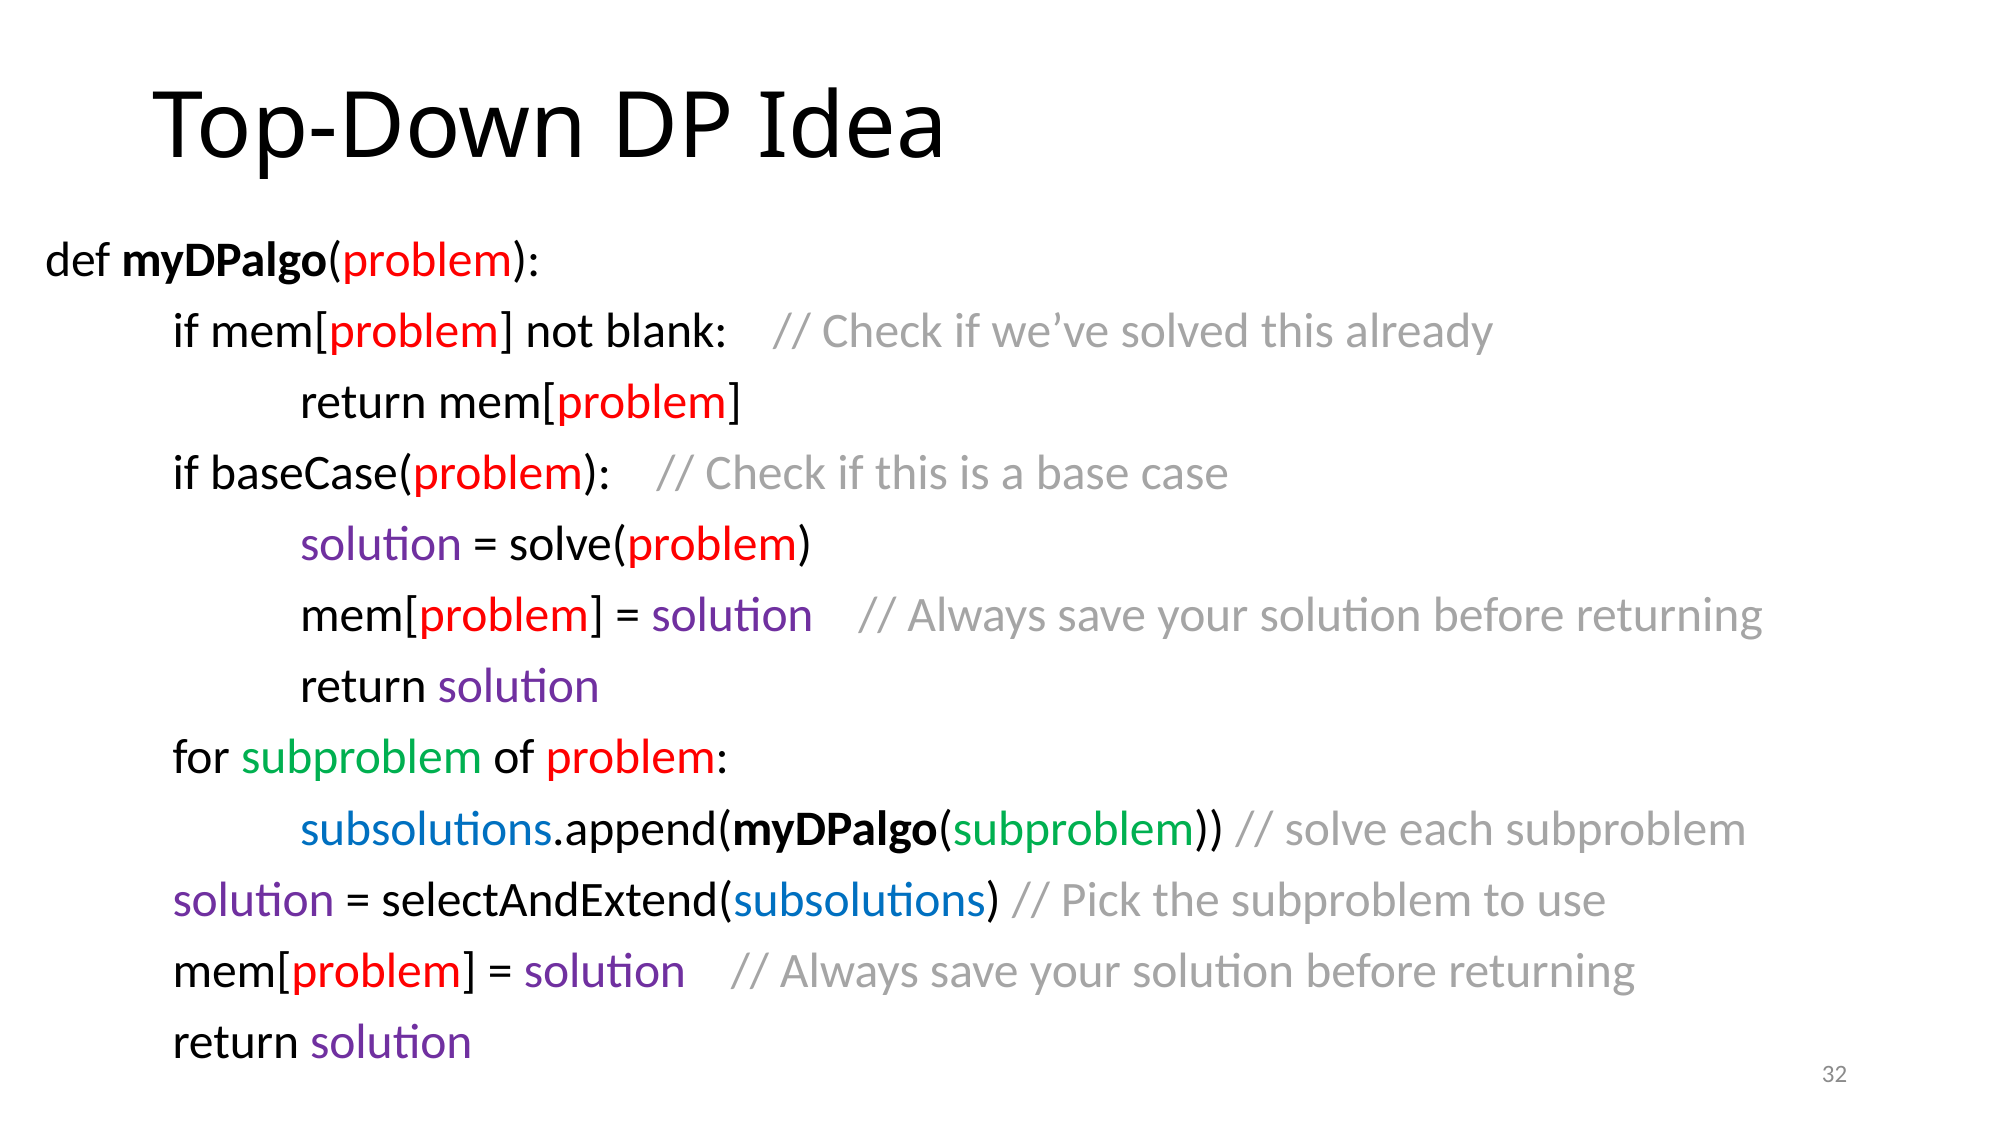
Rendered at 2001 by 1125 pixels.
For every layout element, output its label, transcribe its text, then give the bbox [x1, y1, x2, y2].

title Top-Down DP Idea [137, 19, 1863, 226]
list def myDPalgo(problem): if mem[problem] not blank: // Check if we’ve solved this already return mem[problem] if baseCase(problem): // Check if this is a base case solution = solve(problem) mem[problem] = solution // Always save your solution before returning return solution for subproblem of problem: subsolutions.append(myDPalgo(subproblem)) // solve each subproblem solution = selectAndExtend(subsolutions) // Pick the subproblem to use mem[problem] = solution // Always save your solution before returning return solution [29, 226, 1972, 1079]
slide_number 32 [1412, 1042, 1863, 1103]
